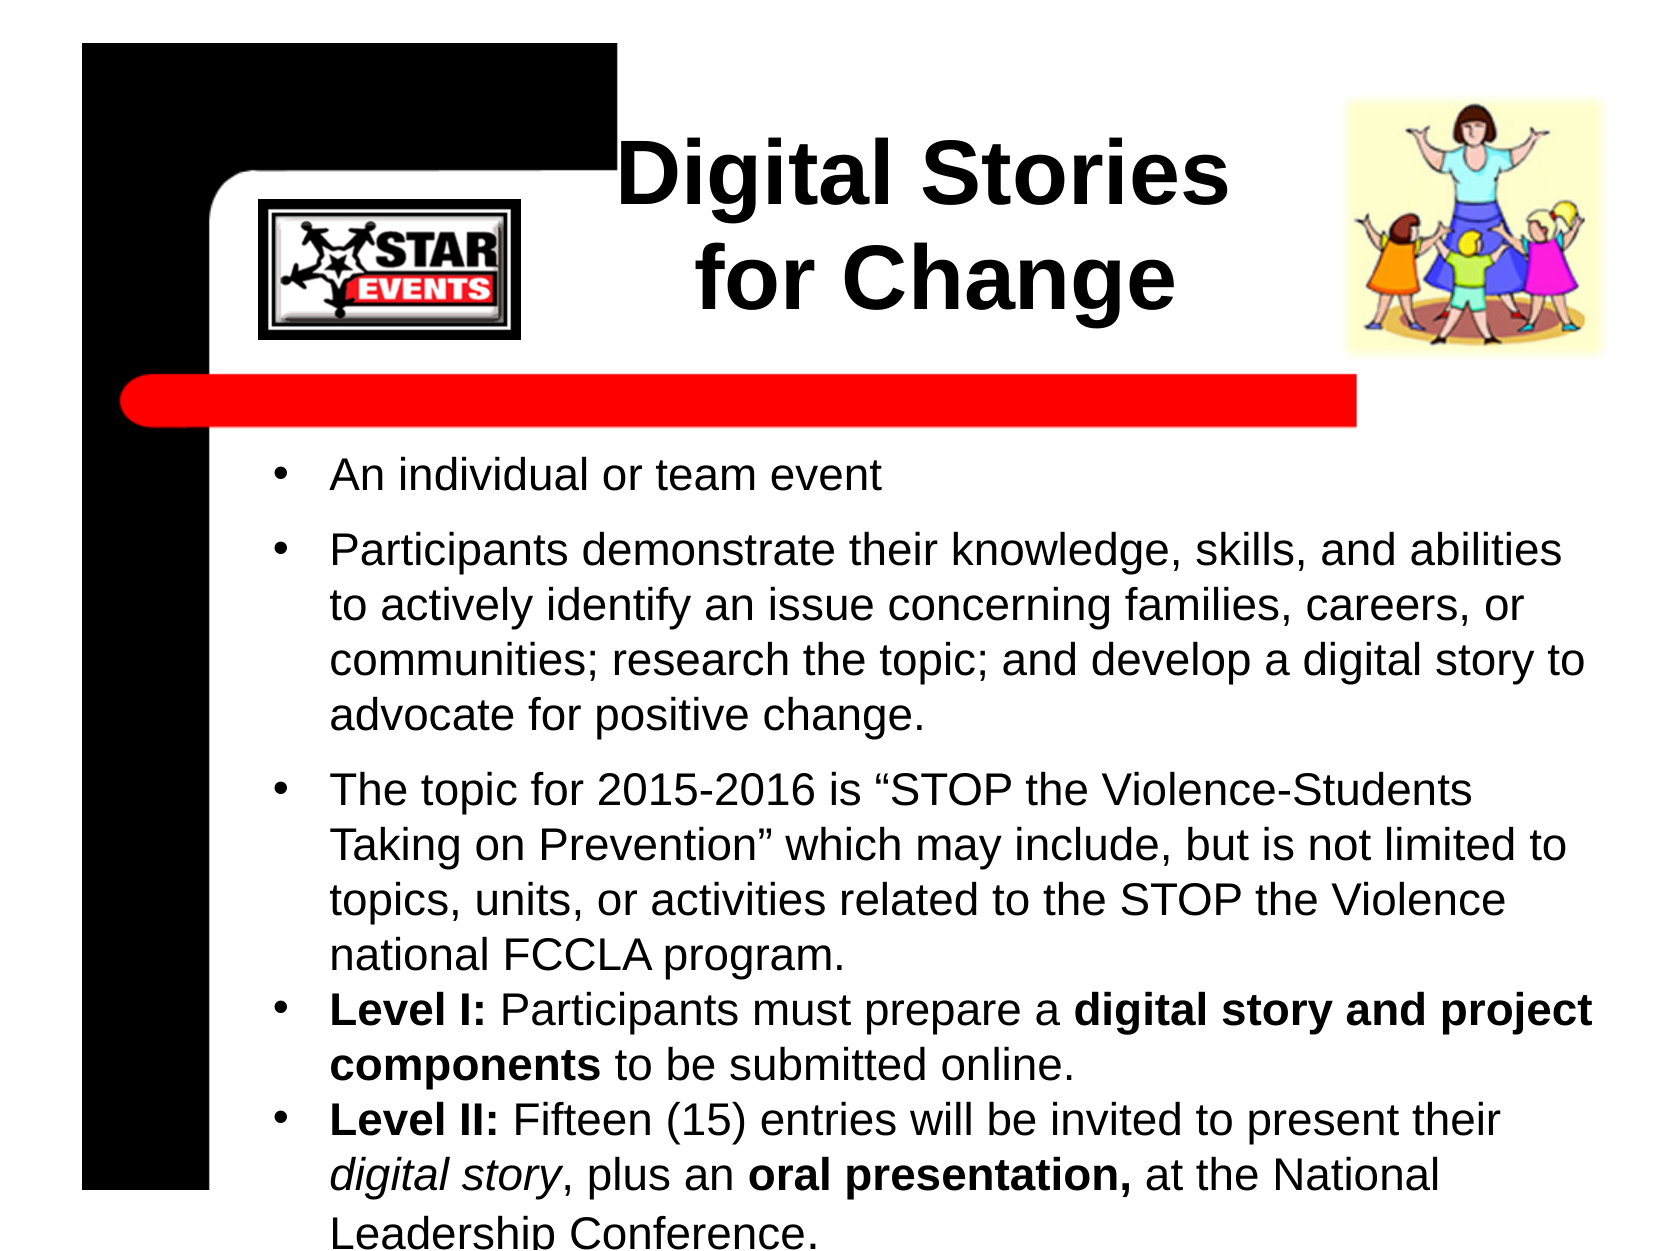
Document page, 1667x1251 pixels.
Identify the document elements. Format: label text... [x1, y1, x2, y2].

picture [82, 42, 1612, 1190]
text_box An individual or team event Participants demonstrate their knowledge, skills, and abilities to actively identify an issue concerning families, careers, or communities; research the topic; and develop a digital story to advocate for positive change. The topic for 2015-2016 is “STOP the Violence-Students Taking on Prevention” which may include, but is not limited to topics, units, or activities related to the STOP the Violence national FCCLA program. Level I: Participants must prepare a digital story and project components to be submitted online. Level II: Fifteen (15) entries will be invited to present their digital story, plus an oral presentation, at the National Leadership Conference. [258, 1197, 1611, 1250]
